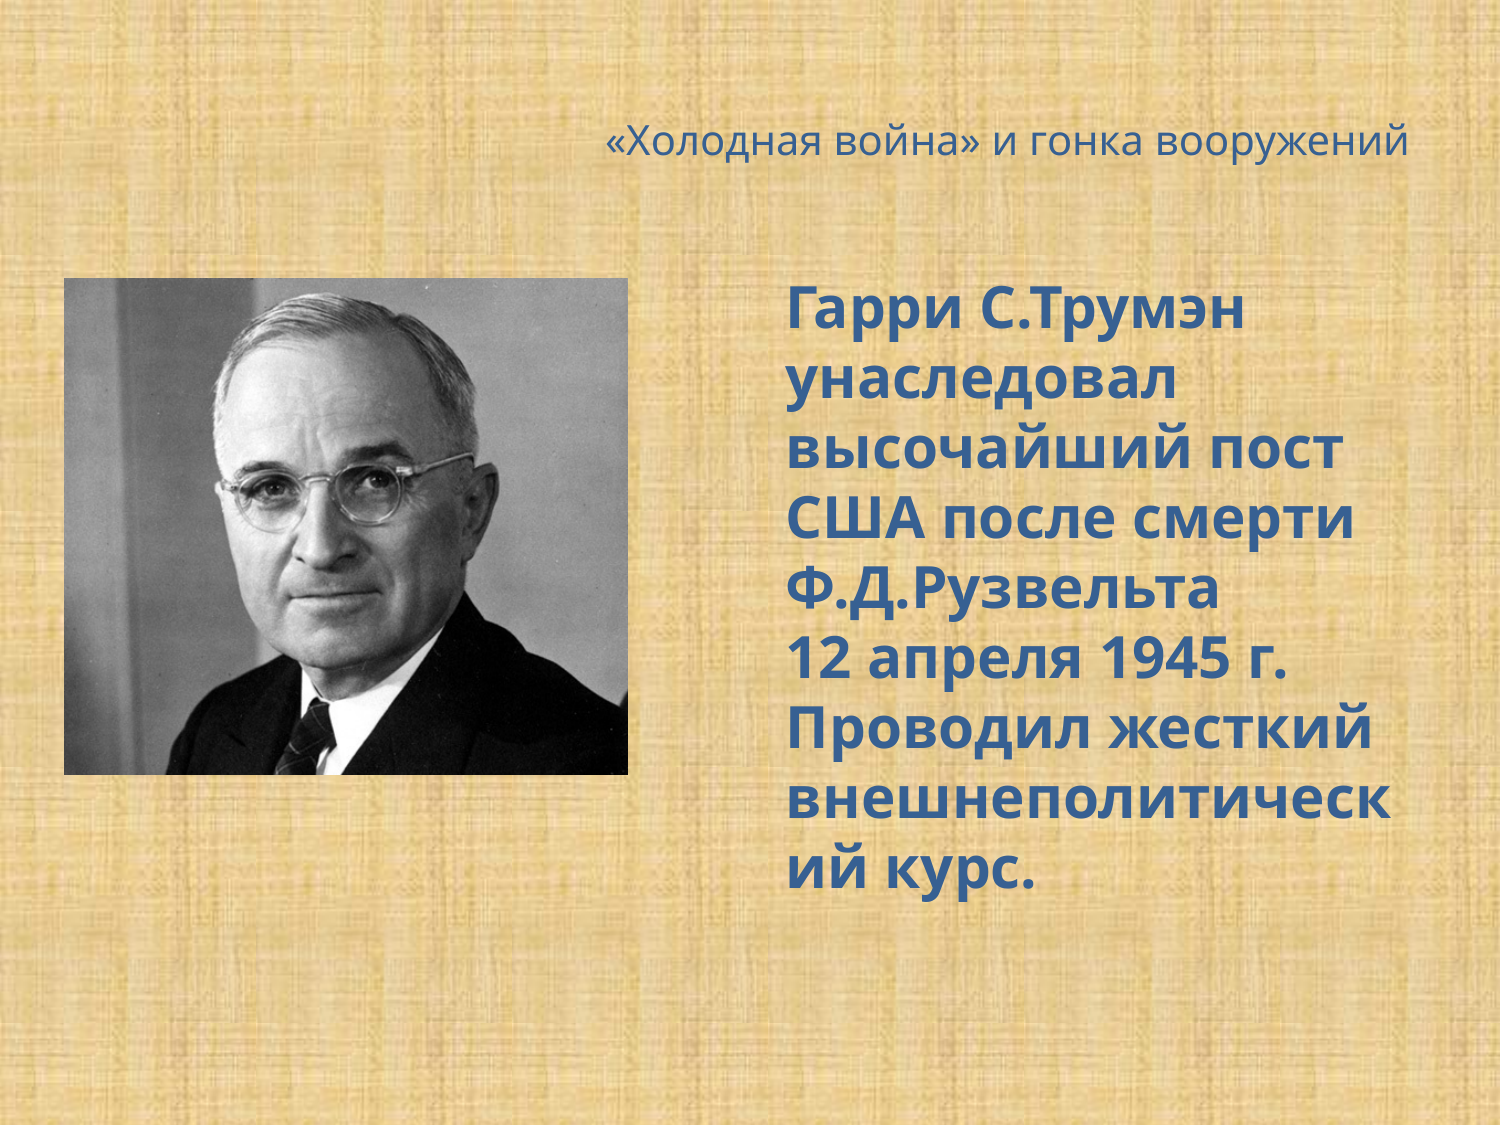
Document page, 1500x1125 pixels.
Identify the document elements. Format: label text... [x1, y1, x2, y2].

picture [0, 0, 1500, 1125]
title «Холодная война» и гонка вооружений [75, 45, 1425, 233]
list Гарри С.Трумэн унаследовал высочайший пост США после смерти Ф.Д.Рузвельта 12 апреля 1945 г. Проводил жесткий внешнеполитический курс. [714, 262, 1425, 1005]
